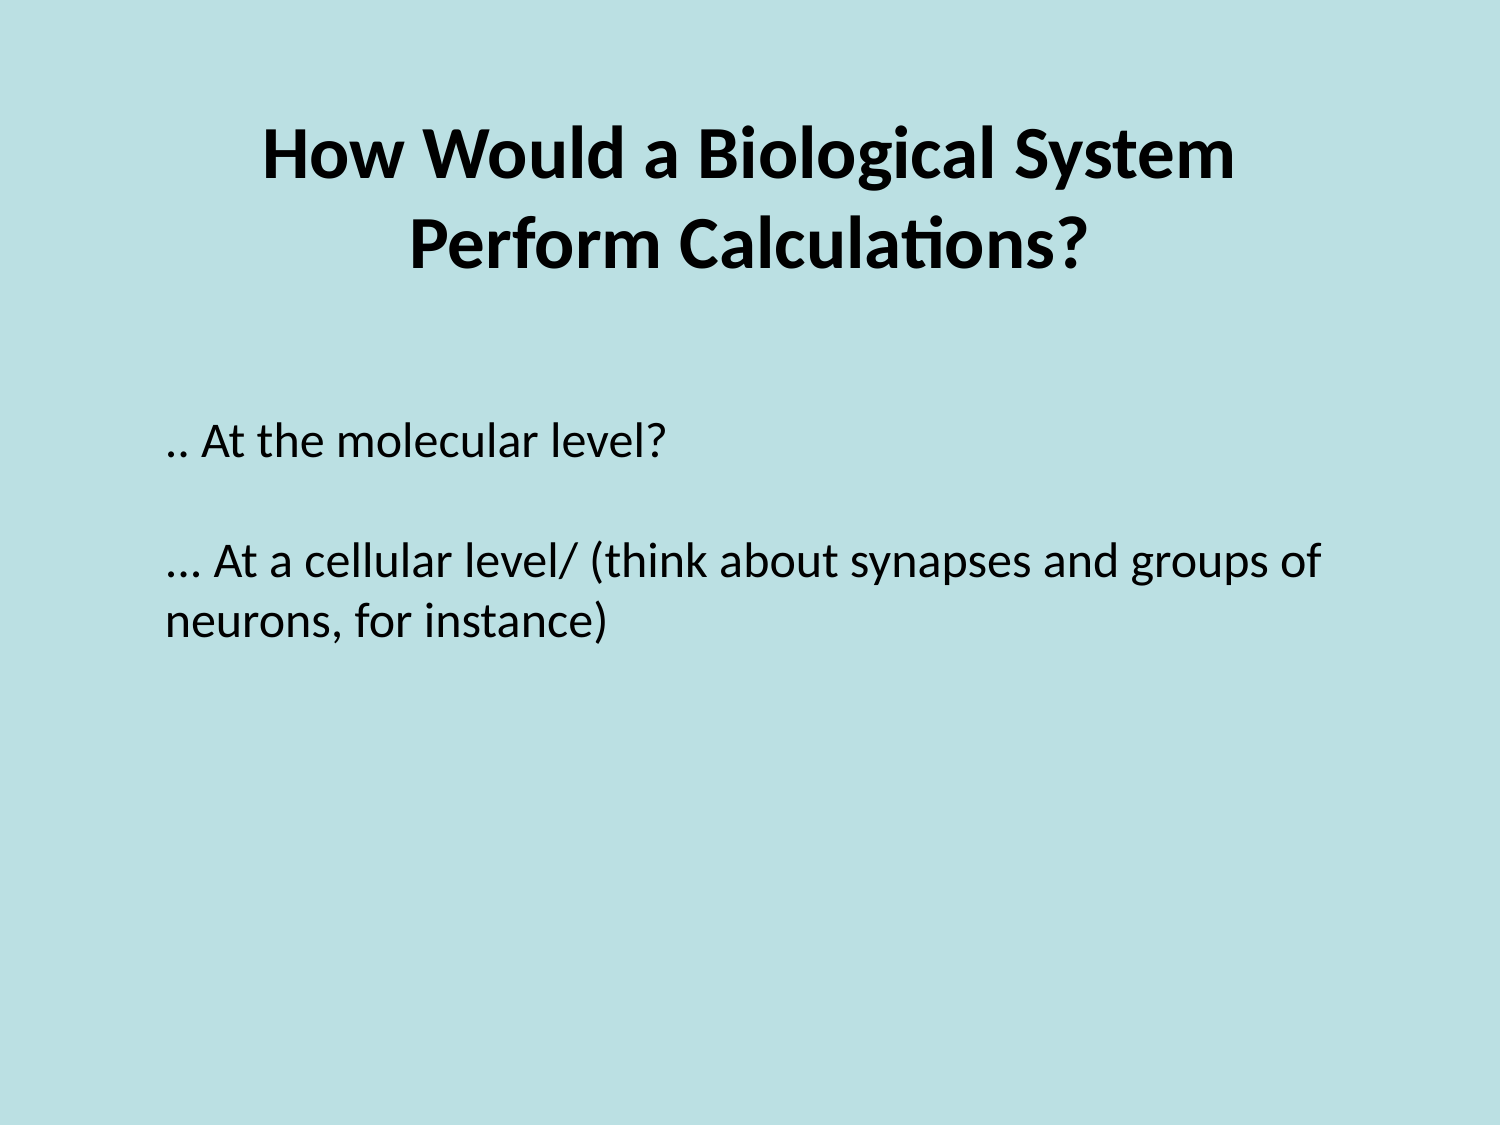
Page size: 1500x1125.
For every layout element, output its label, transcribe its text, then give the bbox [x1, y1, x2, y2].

text_box How Would a Biological System Perform Calculations? [112, 99, 1388, 288]
text_box .. At the molecular level? ... At a cellular level/ (think about synapses and groups of neurons, for instance) [150, 399, 1388, 655]
